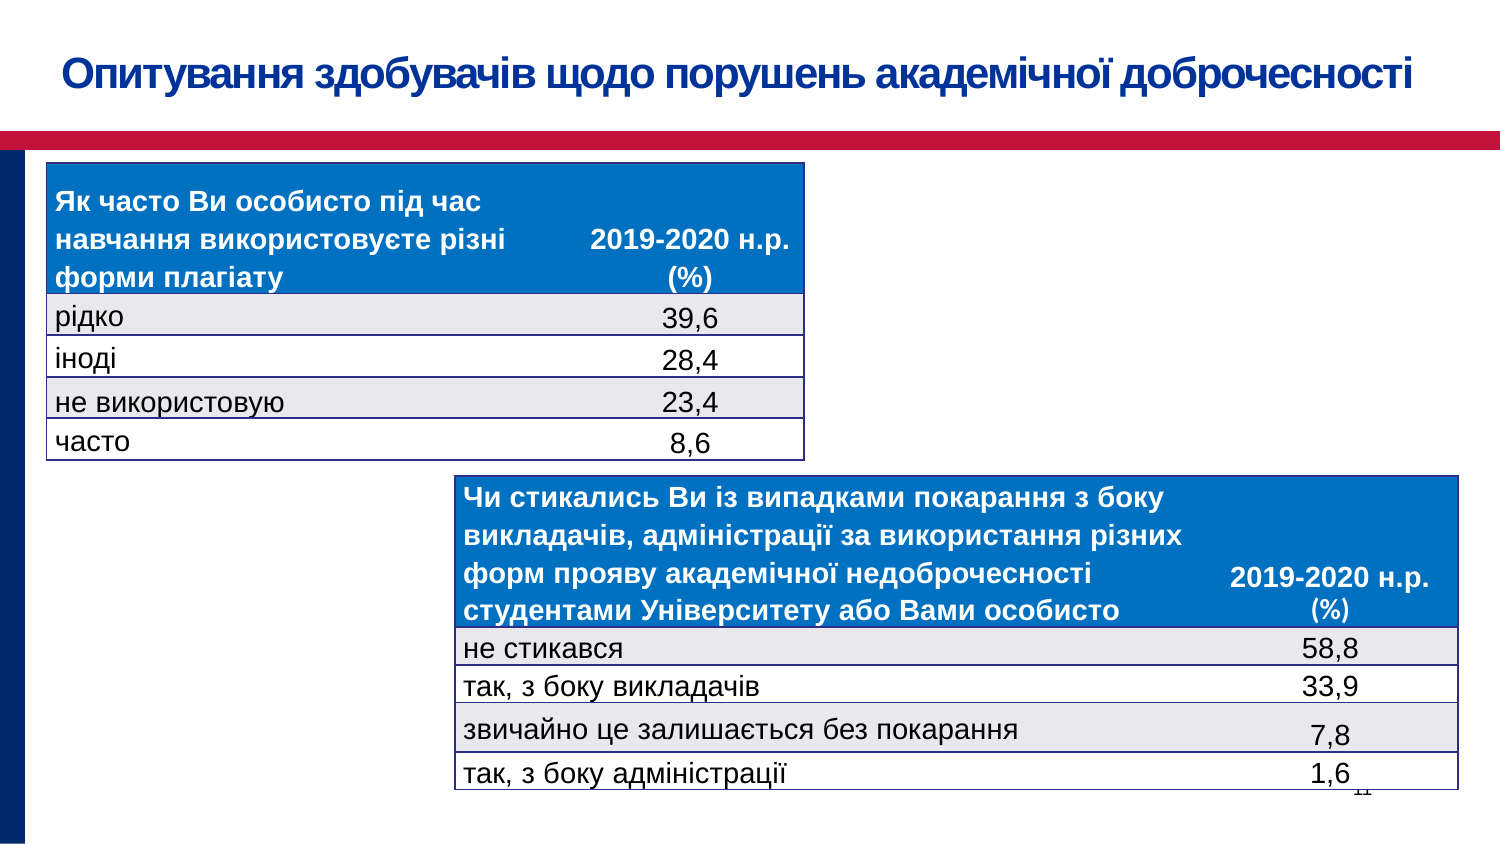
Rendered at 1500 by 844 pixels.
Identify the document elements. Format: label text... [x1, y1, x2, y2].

table_cell 58,8 [1203, 628, 1457, 664]
table_cell звичайно це залишається без покарання [456, 703, 1203, 751]
table_cell 23,4 [576, 378, 803, 417]
table_cell так, з боку адміністрації [456, 753, 1203, 789]
table_header Чи стикались Ви із випадками покарання з боку викладачів, адміністрації за використання різних форм прояву академічної недоброчесності студентами Університету або Вами особисто [456, 477, 1203, 626]
table_header 2019-2020 н.р. (%) [576, 164, 803, 293]
table_header 2019-2020 н.р. (%) [1203, 477, 1457, 626]
table_cell не використовую [47, 378, 576, 417]
table_cell 7,8 [1203, 703, 1457, 751]
title Опитування здобувачів щодо порушень академічної доброчесності [46, 37, 1458, 113]
table_cell не стикався [456, 628, 1203, 664]
table_cell іноді [47, 336, 576, 376]
table_cell 1,6 [1203, 753, 1457, 789]
table_cell часто [47, 419, 576, 459]
table_cell 33,9 [1203, 666, 1457, 702]
table_cell 8,6 [576, 419, 803, 459]
table_header Як часто Ви особисто під час навчання використовуєте різні форми плагіату [47, 164, 576, 293]
table_cell рідко [47, 294, 576, 334]
table_cell 39,6 [576, 294, 803, 334]
table_cell так, з боку викладачів [456, 666, 1203, 702]
slide_number 11 [1074, 790, 1388, 826]
table_cell 28,4 [576, 336, 803, 376]
